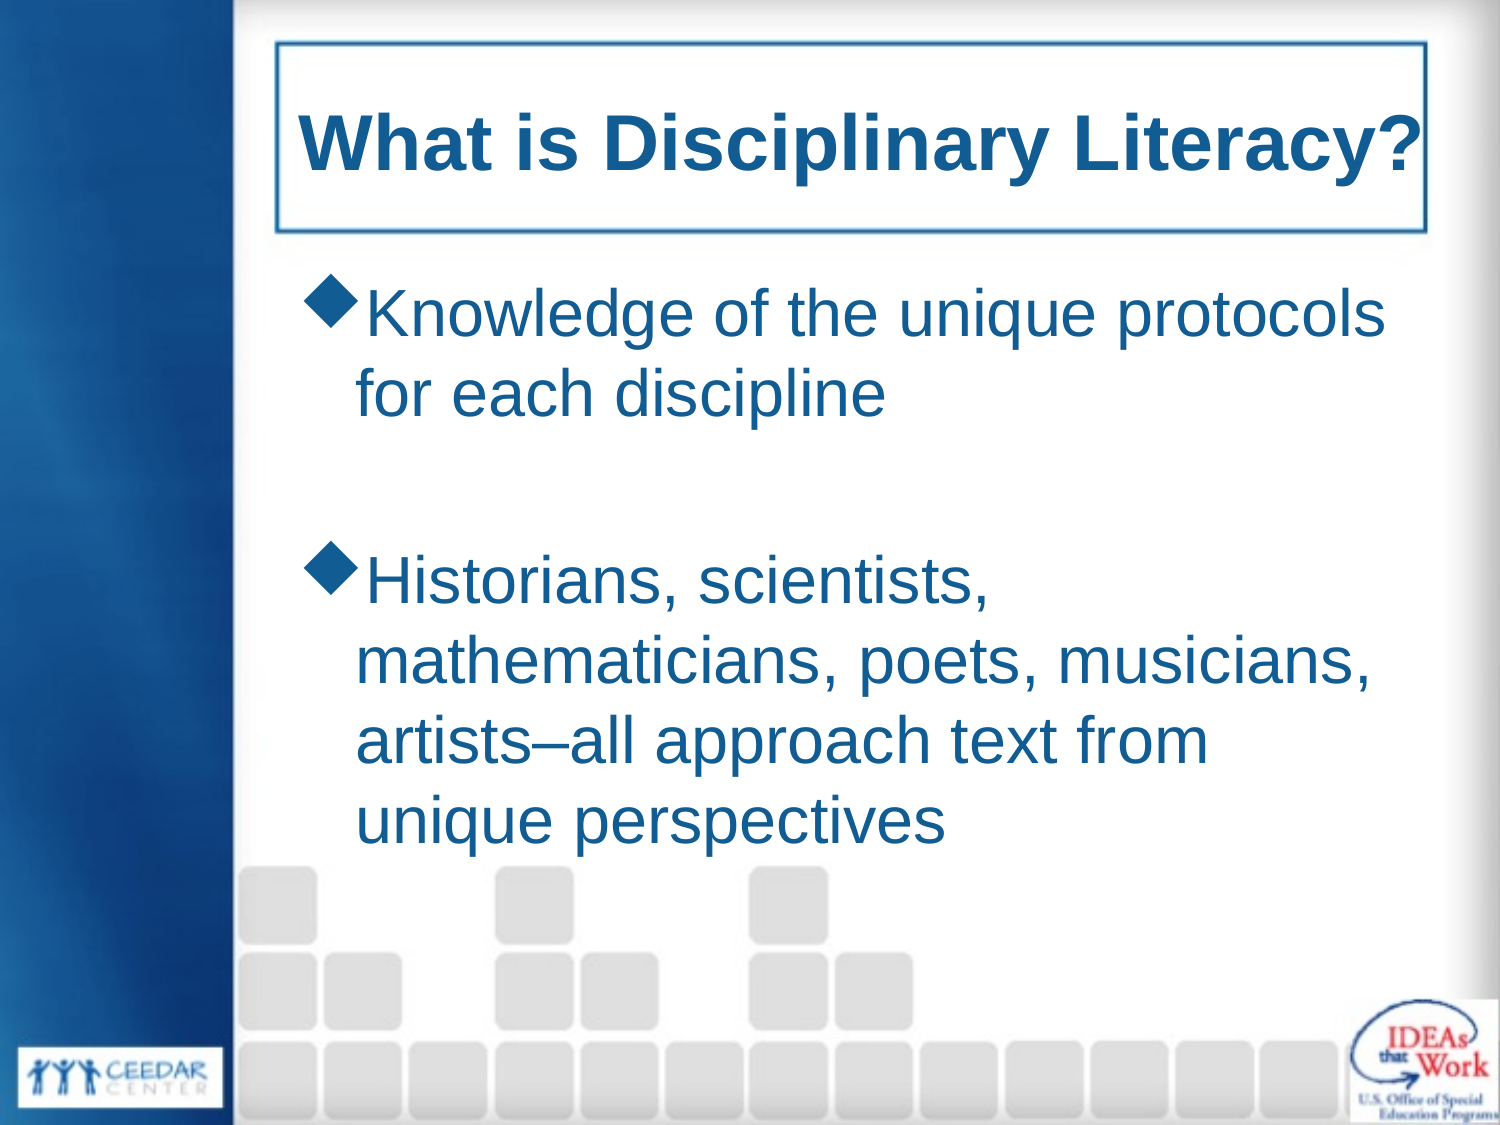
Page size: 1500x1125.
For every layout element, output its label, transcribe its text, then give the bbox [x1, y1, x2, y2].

title What is Disciplinary Literacy? [283, 45, 1451, 233]
picture [0, 0, 1500, 1125]
list Knowledge of the unique protocols for each discipline Historians, scientists, mathematicians, poets, musicians, artists–all approach text from unique perspectives [283, 262, 1425, 1005]
